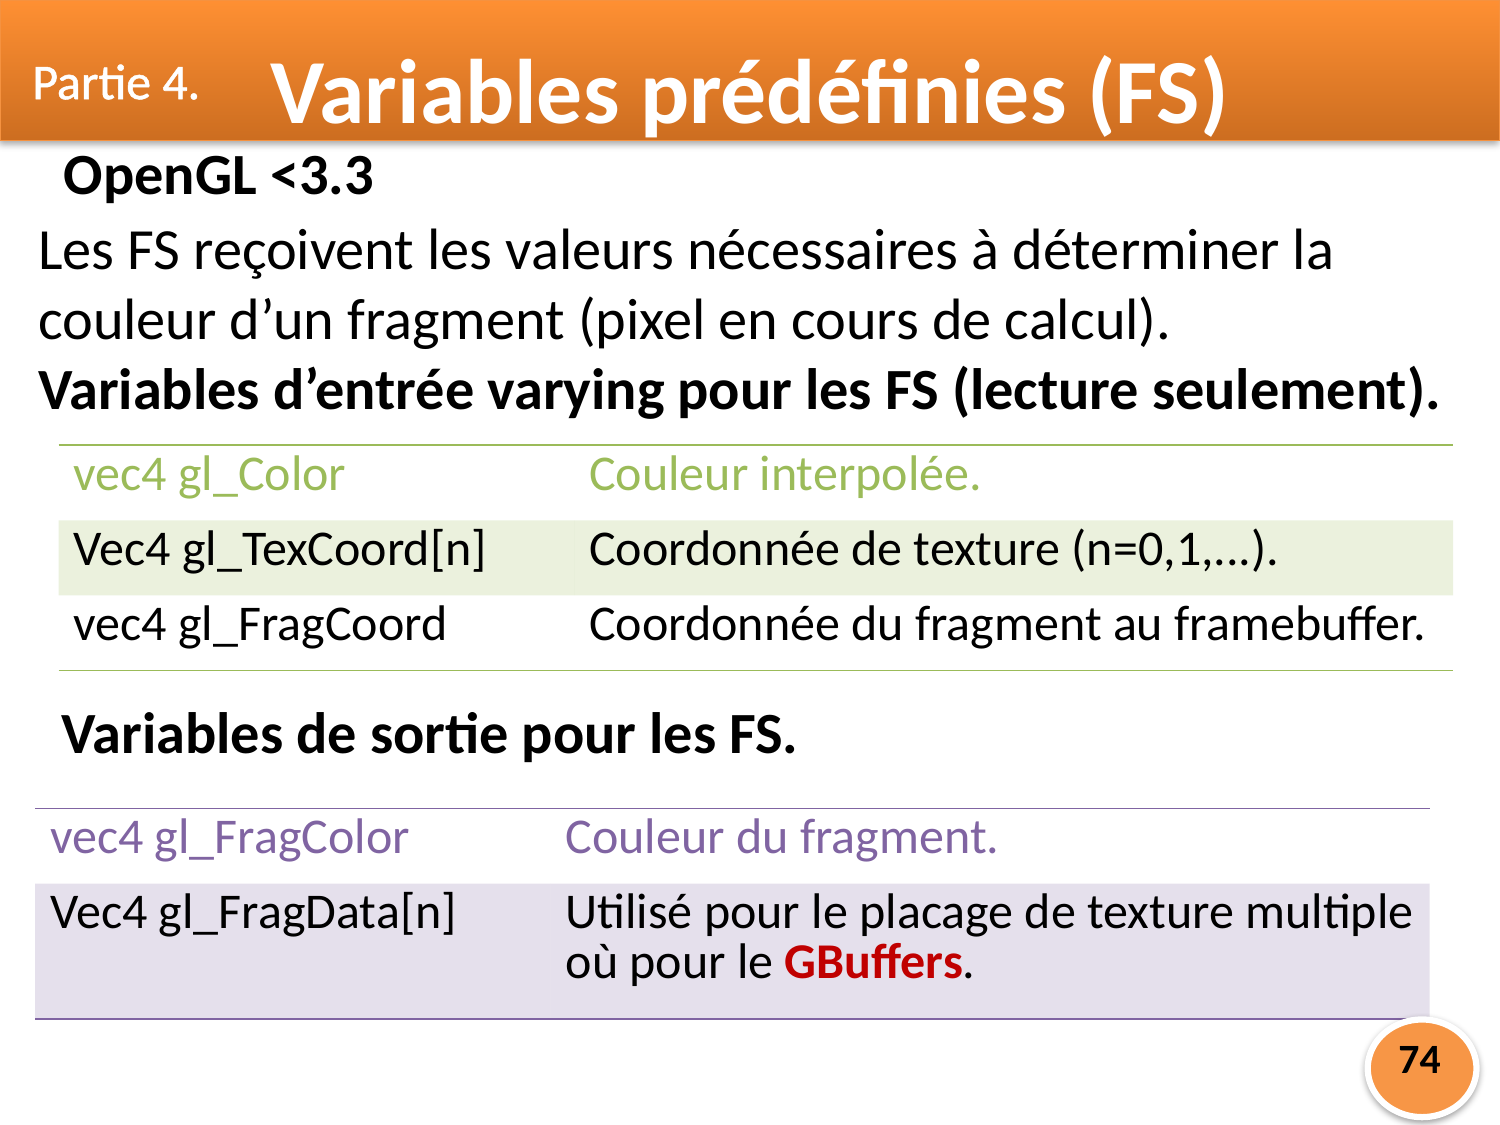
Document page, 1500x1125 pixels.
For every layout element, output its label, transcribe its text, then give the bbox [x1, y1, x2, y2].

table_cell Coordonnée de texture (n=0,1,...). [574, 520, 1453, 595]
table_cell Vec4 gl_TexCoord[n] [59, 520, 574, 595]
text_box OpenGL <3.3 [49, 128, 389, 214]
text_box Les FS reçoivent les valeurs nécessaires à déterminer la couleur d’un fragment (pixel en cours de calcul). Variables d’entrée varying pour les FS (lecture seulement). [23, 203, 1489, 429]
table_header Couleur interpolée. [574, 446, 1453, 520]
text_box 74 [1364, 1016, 1480, 1121]
table_cell Utilisé pour le placage de texture multiple où pour le GBuffers. [551, 884, 1430, 1018]
table_cell vec4 gl_FragCoord [59, 595, 574, 670]
table_cell Coordonnée du fragment au framebuffer. [574, 595, 1453, 670]
table_header vec4 gl_Color [59, 446, 574, 520]
text_box Variables prédéfinies (FS) [221, 24, 1454, 149]
text_box Partie 4. [11, 11, 221, 128]
table_header vec4 gl_FragColor [35, 809, 551, 884]
table_header Couleur du fragment. [551, 809, 1430, 884]
table_cell Vec4 gl_FragData[n] [35, 884, 551, 1018]
text_box Variables de sortie pour les FS. [46, 687, 1477, 773]
text_box [0, 0, 1500, 141]
